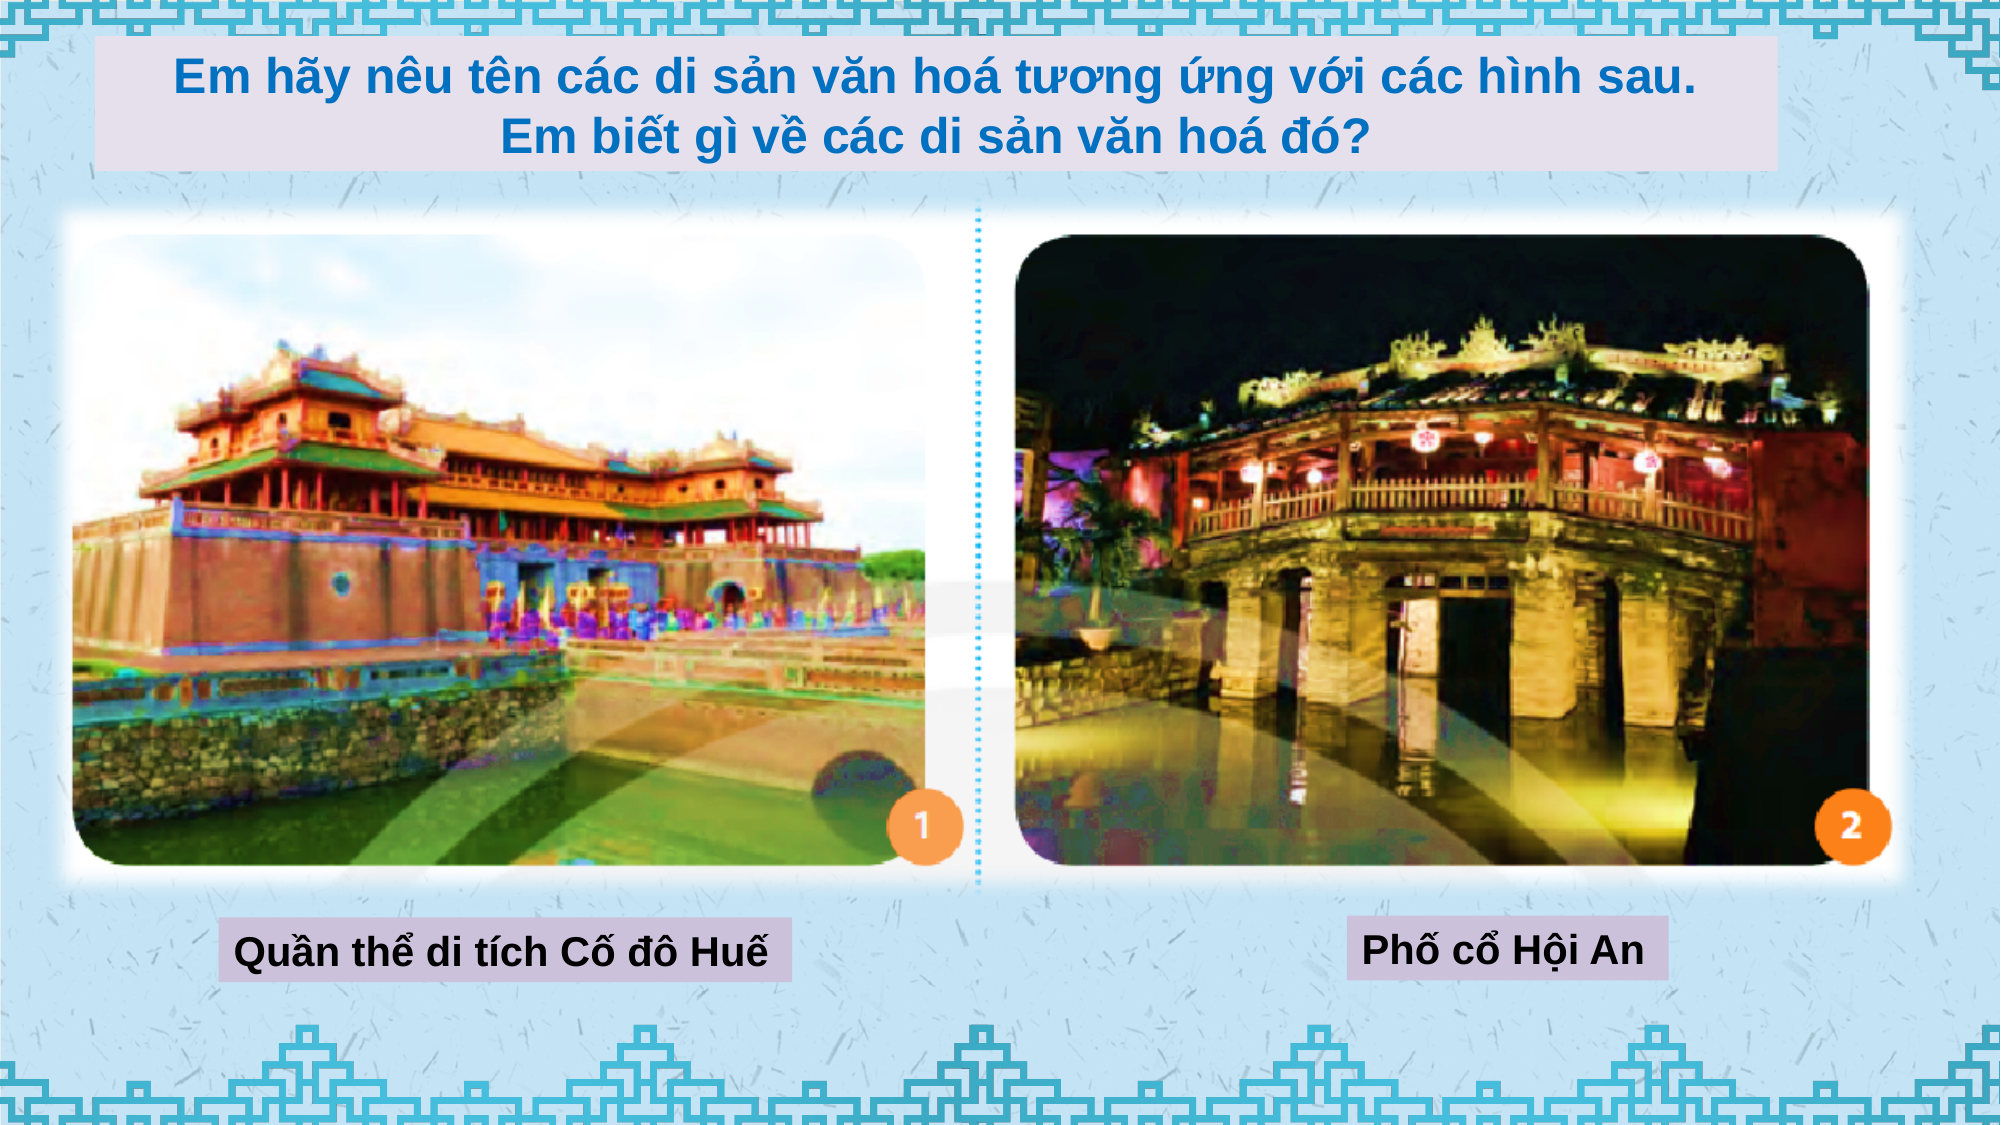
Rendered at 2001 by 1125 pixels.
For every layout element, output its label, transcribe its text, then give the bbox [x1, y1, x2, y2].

picture [0, 0, 2000, 1125]
text_box Phố cổ Hội An [1346, 915, 1669, 981]
text_box Em hãy nêu tên các di sản văn hoá tương ứng với các hình sau. Em biết gì về các di sản văn hoá đó? [94, 36, 1778, 171]
text_box Quần thể di tích Cố đô Huế [218, 917, 793, 983]
